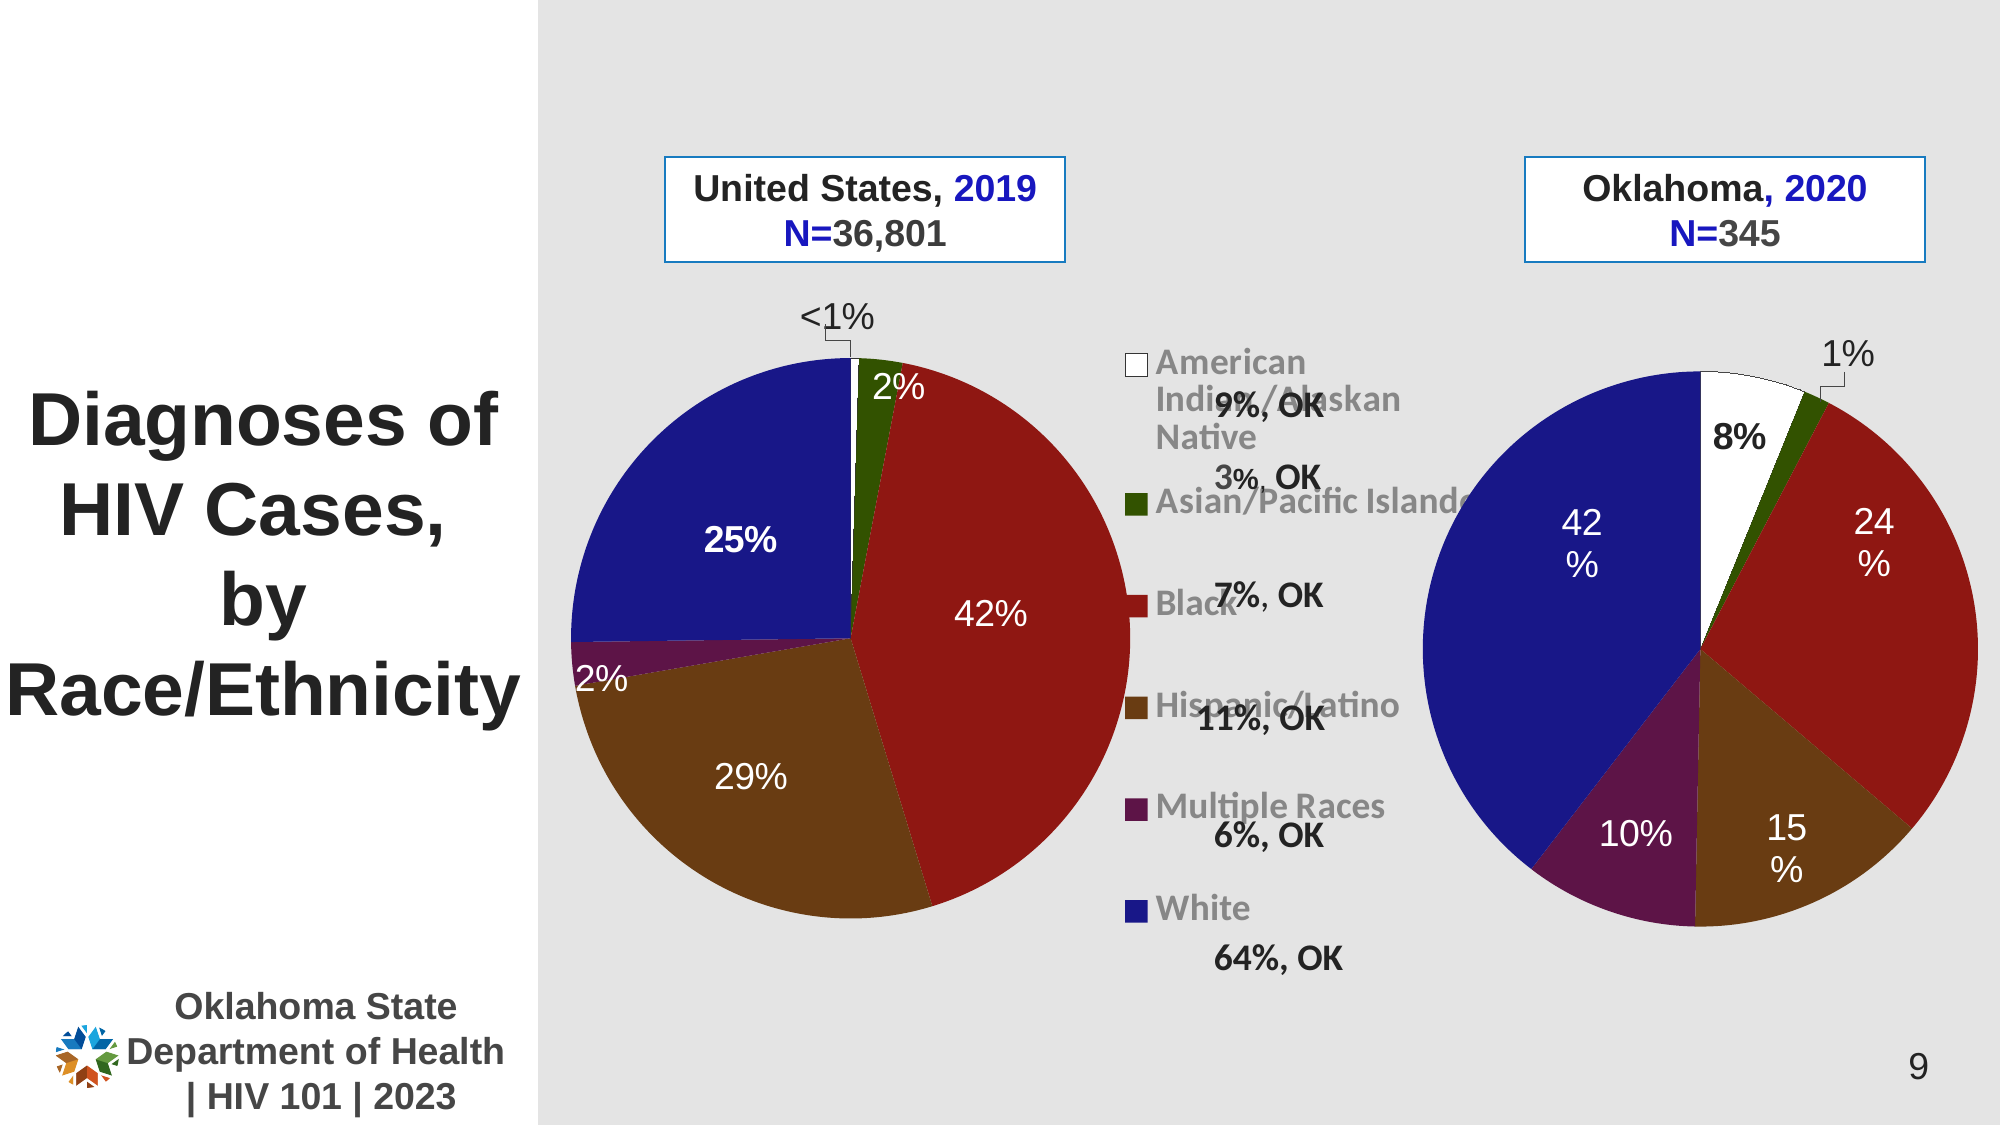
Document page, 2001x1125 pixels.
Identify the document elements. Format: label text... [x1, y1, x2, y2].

picture [55, 1025, 66, 1088]
text_box Oklahoma, 2020 N=345 [1524, 156, 1926, 263]
slide_number 9 [1815, 1046, 1945, 1084]
title Diagnoses of HIV Cases, by Race/Ethnicity [0, 362, 474, 739]
text_box Oklahoma State Department of Health | HIV 101 | 2023 [66, 974, 566, 1124]
text_box United States, 2019 N=36,801 [664, 156, 1066, 263]
chart [474, 282, 2000, 1008]
